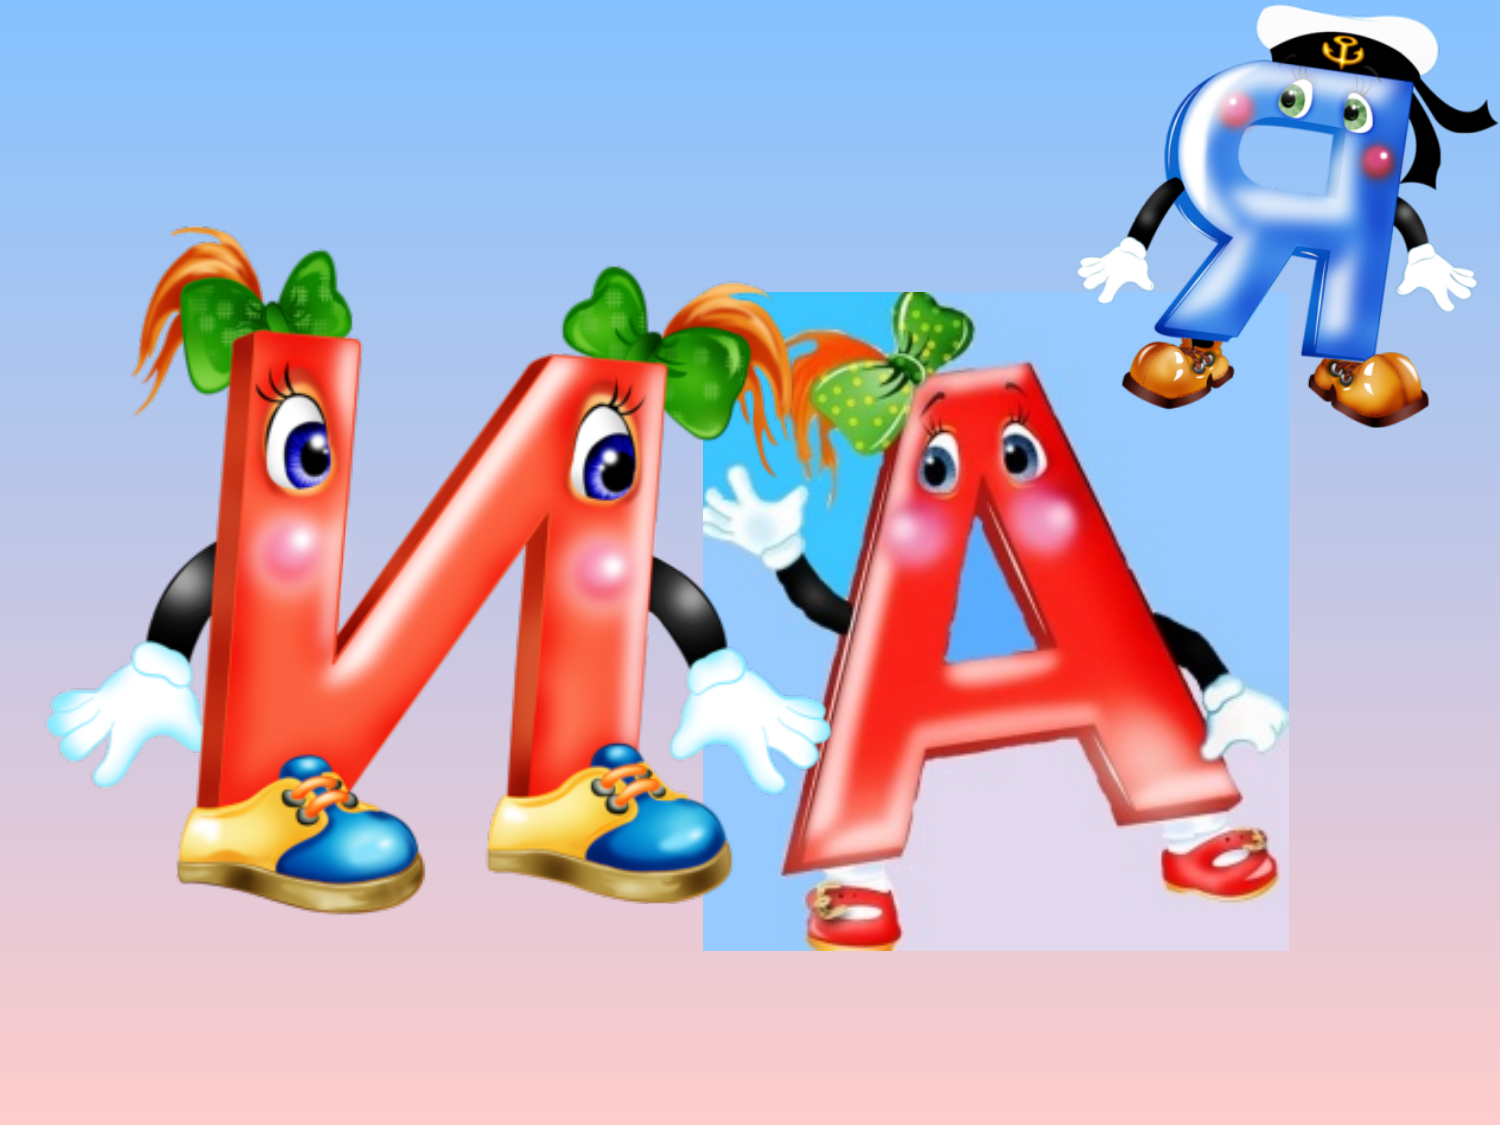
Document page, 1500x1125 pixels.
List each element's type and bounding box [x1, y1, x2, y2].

picture [0, 0, 1500, 962]
